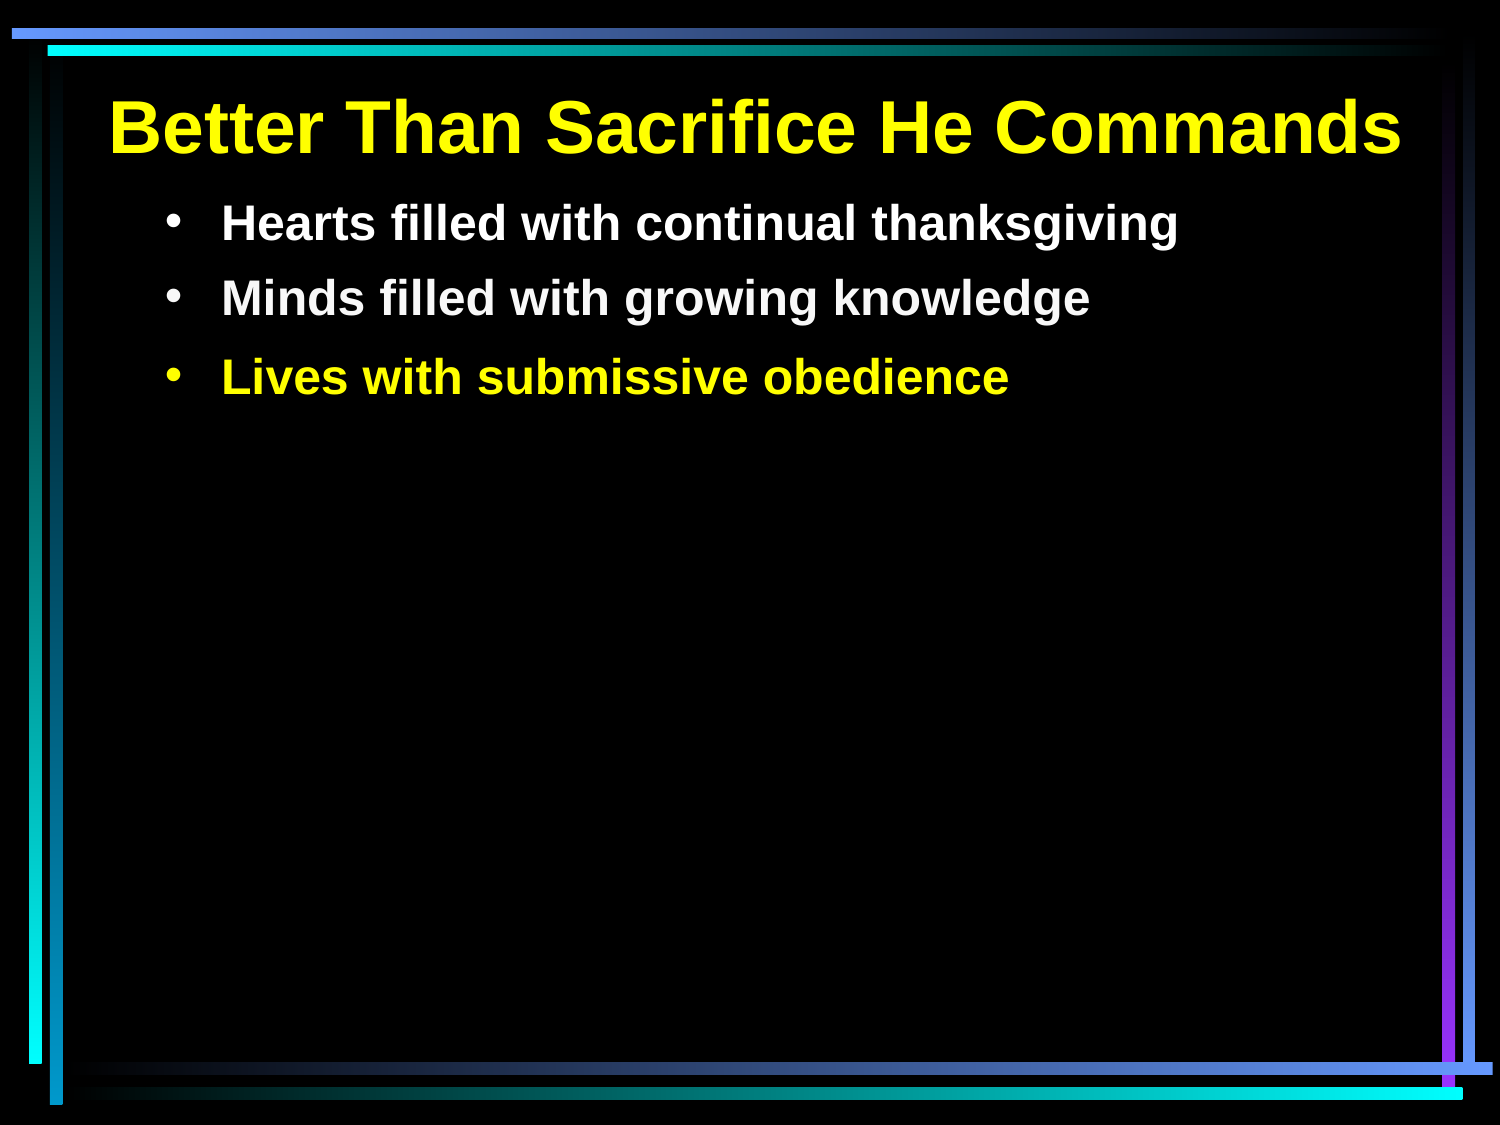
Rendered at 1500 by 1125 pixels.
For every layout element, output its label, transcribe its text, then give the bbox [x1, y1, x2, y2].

text_box Better Than Sacrifice He Commands Hearts filled with continual thanksgiving Minds filled with growing knowledge Lives with submissive obedience [74, 70, 1438, 412]
